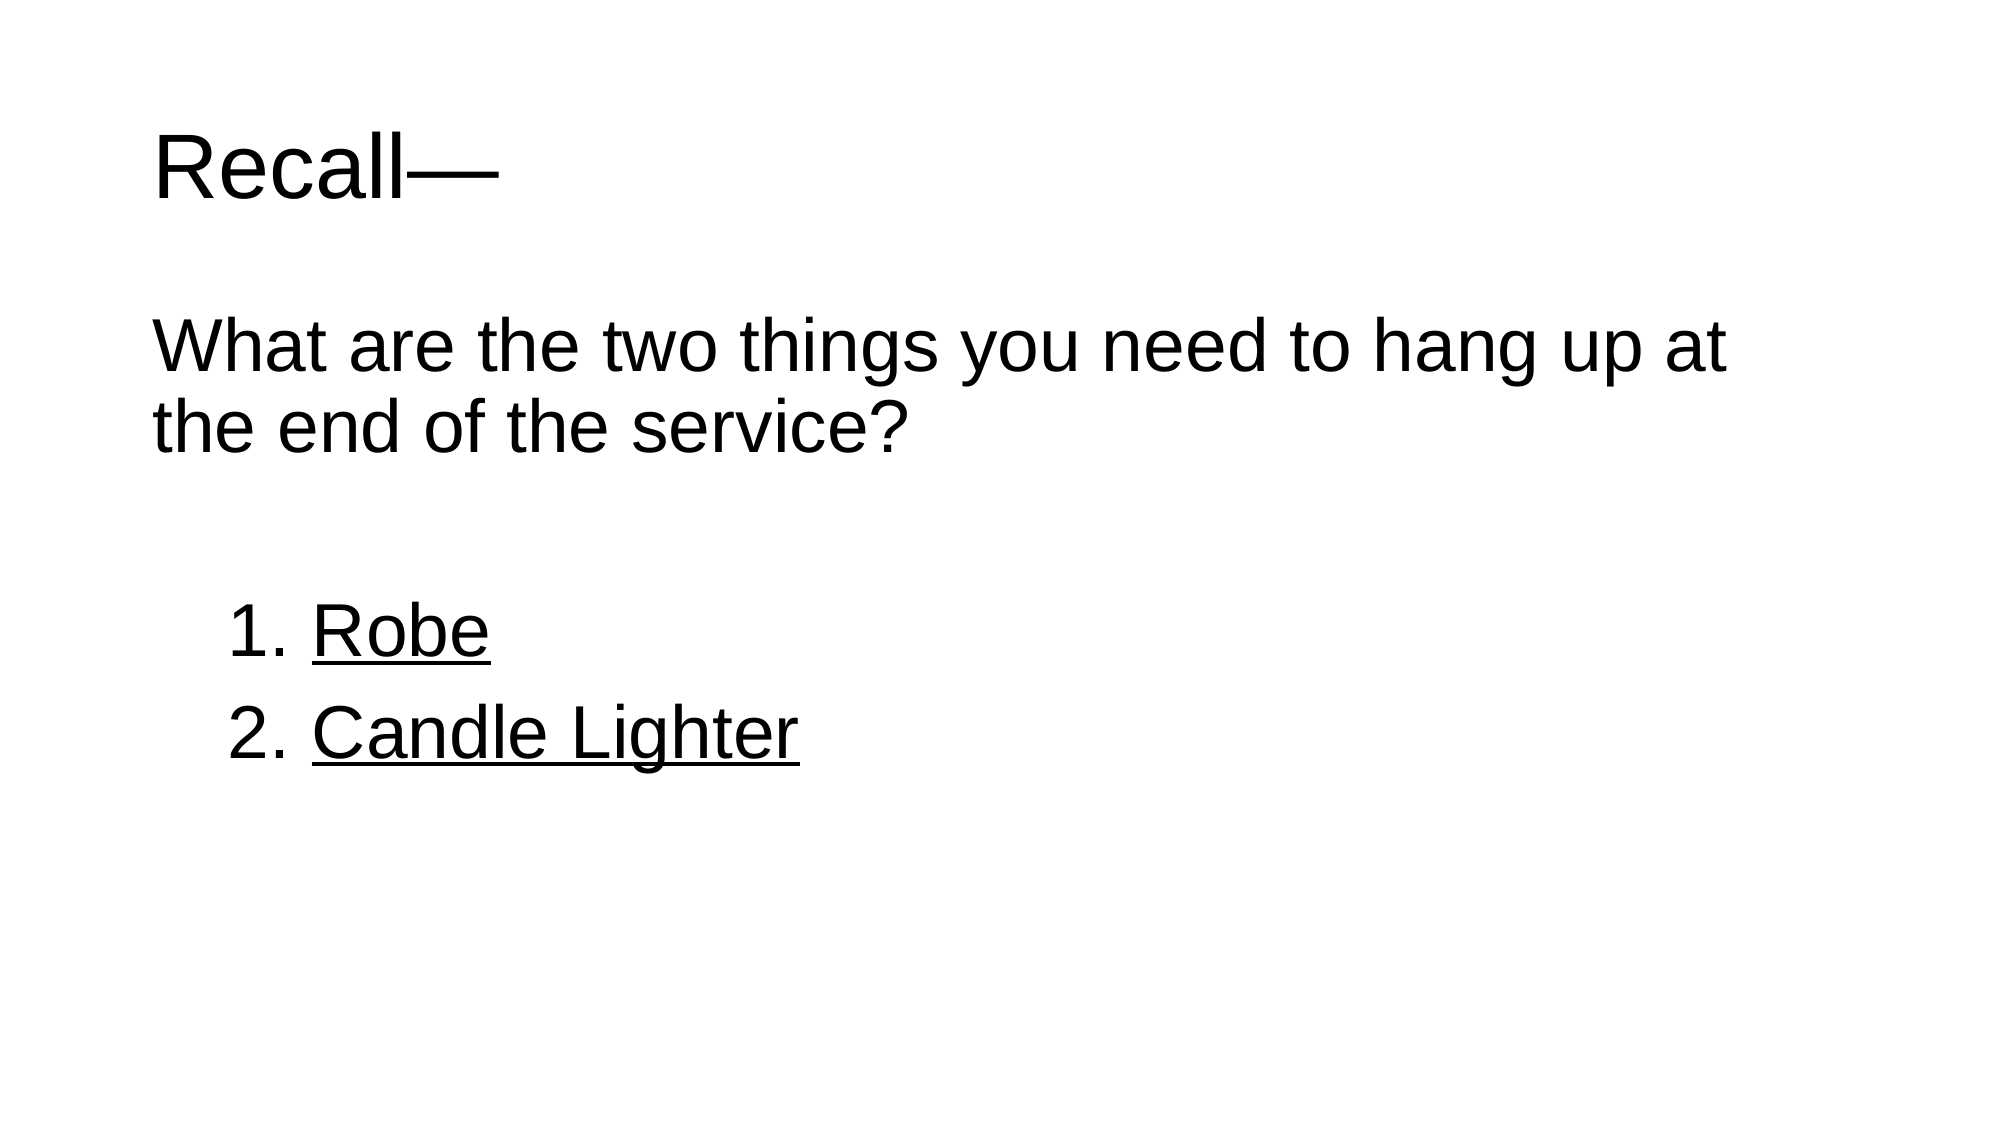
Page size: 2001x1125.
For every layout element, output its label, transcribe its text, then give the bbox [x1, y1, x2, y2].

title Recall— [137, 59, 1863, 278]
list What are the two things you need to hang up at the end of the service? Robe Candle Lighter [137, 299, 1863, 1014]
